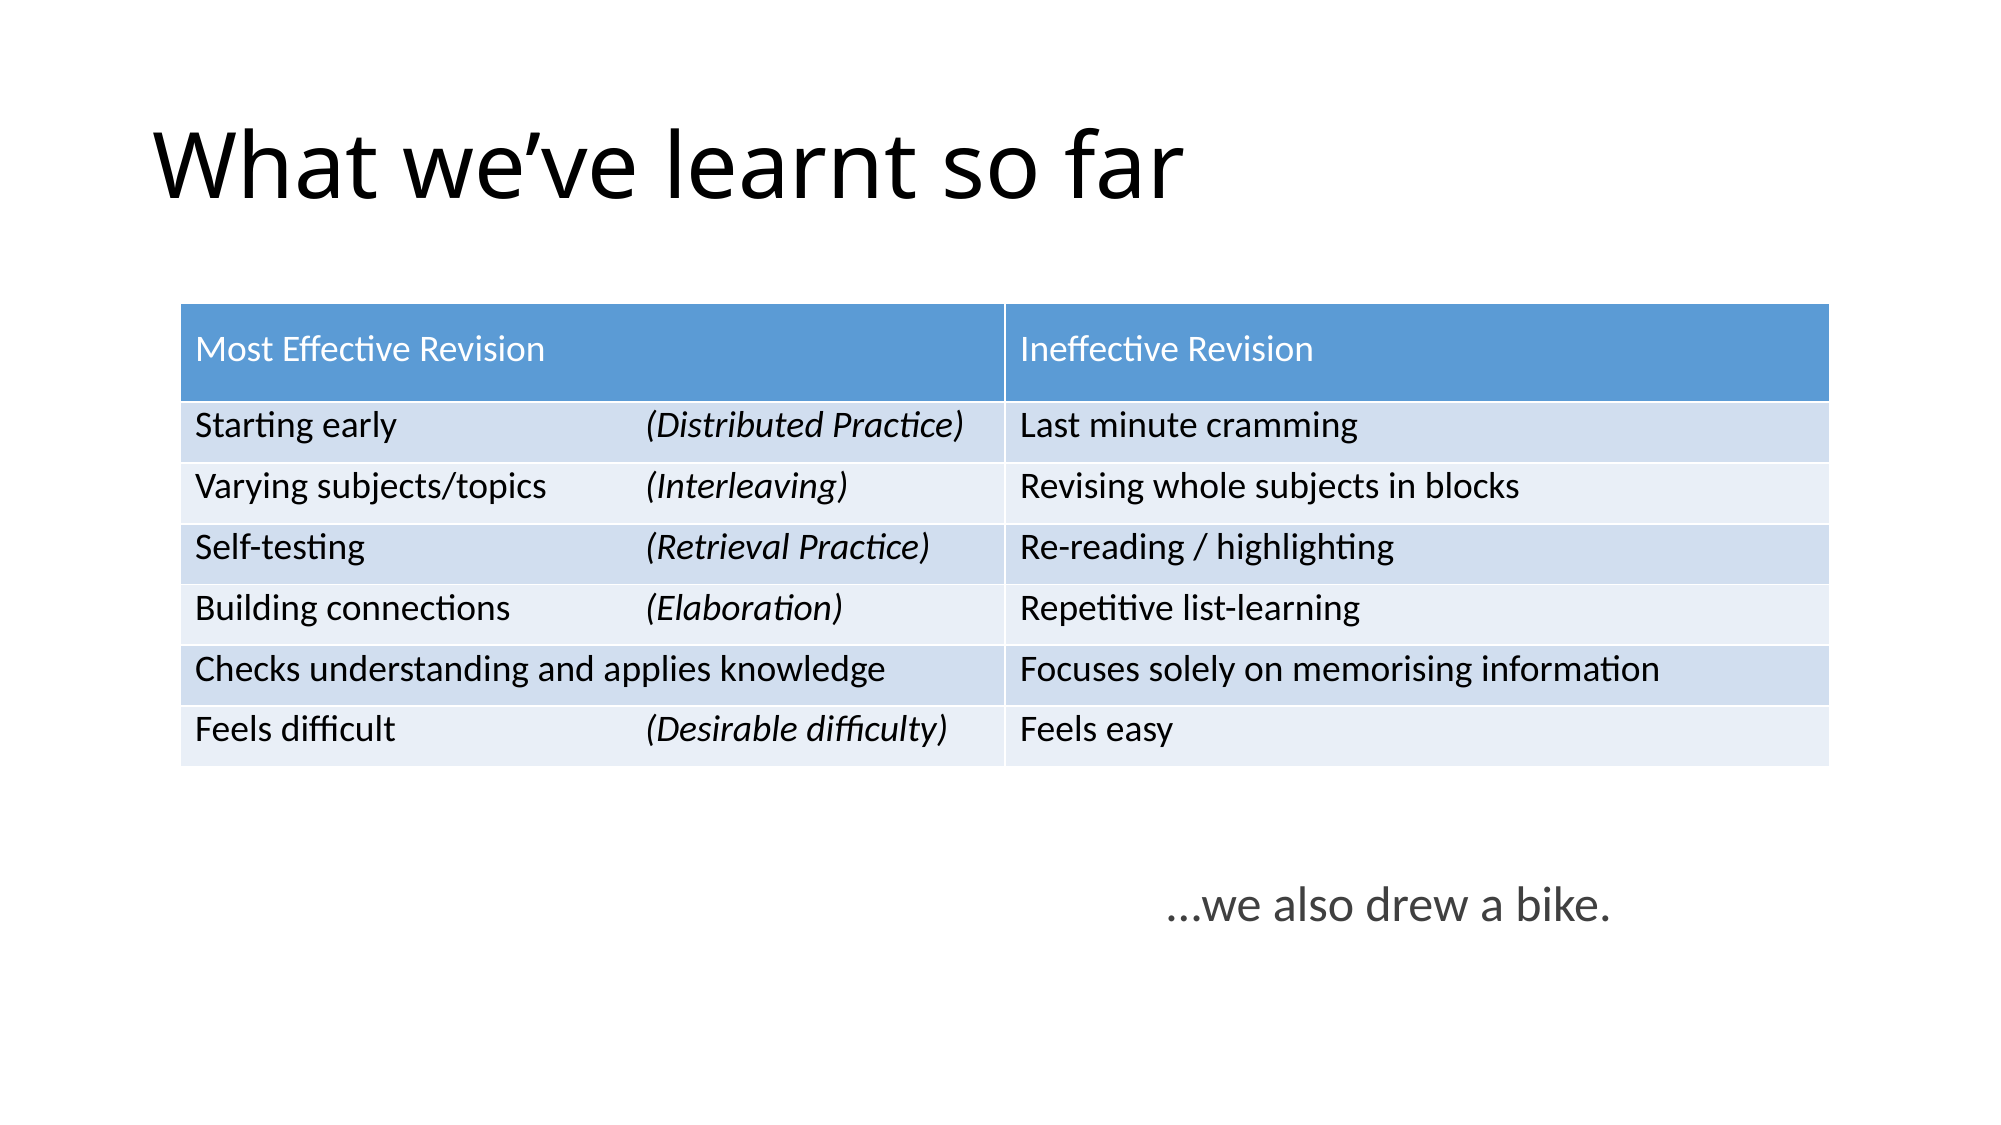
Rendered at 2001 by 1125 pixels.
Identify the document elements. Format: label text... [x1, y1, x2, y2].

text_box …we also drew a bike. [1133, 877, 1830, 981]
table_cell Starting early (Distributed Practice) [181, 403, 1004, 462]
table_cell Self-testing (Retrieval Practice) [181, 525, 1004, 584]
table_cell Building connections (Elaboration) [181, 585, 1004, 644]
table_header Most Effective Revision [181, 304, 1004, 401]
table_cell Varying subjects/topics (Interleaving) [181, 464, 1004, 523]
title What we’ve learnt so far [137, 59, 1863, 278]
table_cell Feels easy [1006, 707, 1829, 766]
table_cell Focuses solely on memorising information [1006, 646, 1829, 705]
table_cell Repetitive list-learning [1006, 585, 1829, 644]
table_header Ineffective Revision [1006, 304, 1829, 401]
table_cell Last minute cramming [1006, 403, 1829, 462]
table_cell Checks understanding and applies knowledge [181, 646, 1004, 705]
table_cell Revising whole subjects in blocks [1006, 464, 1829, 523]
table_cell Re-reading / highlighting [1006, 525, 1829, 584]
table_cell Feels difficult (Desirable difficulty) [181, 707, 1004, 766]
